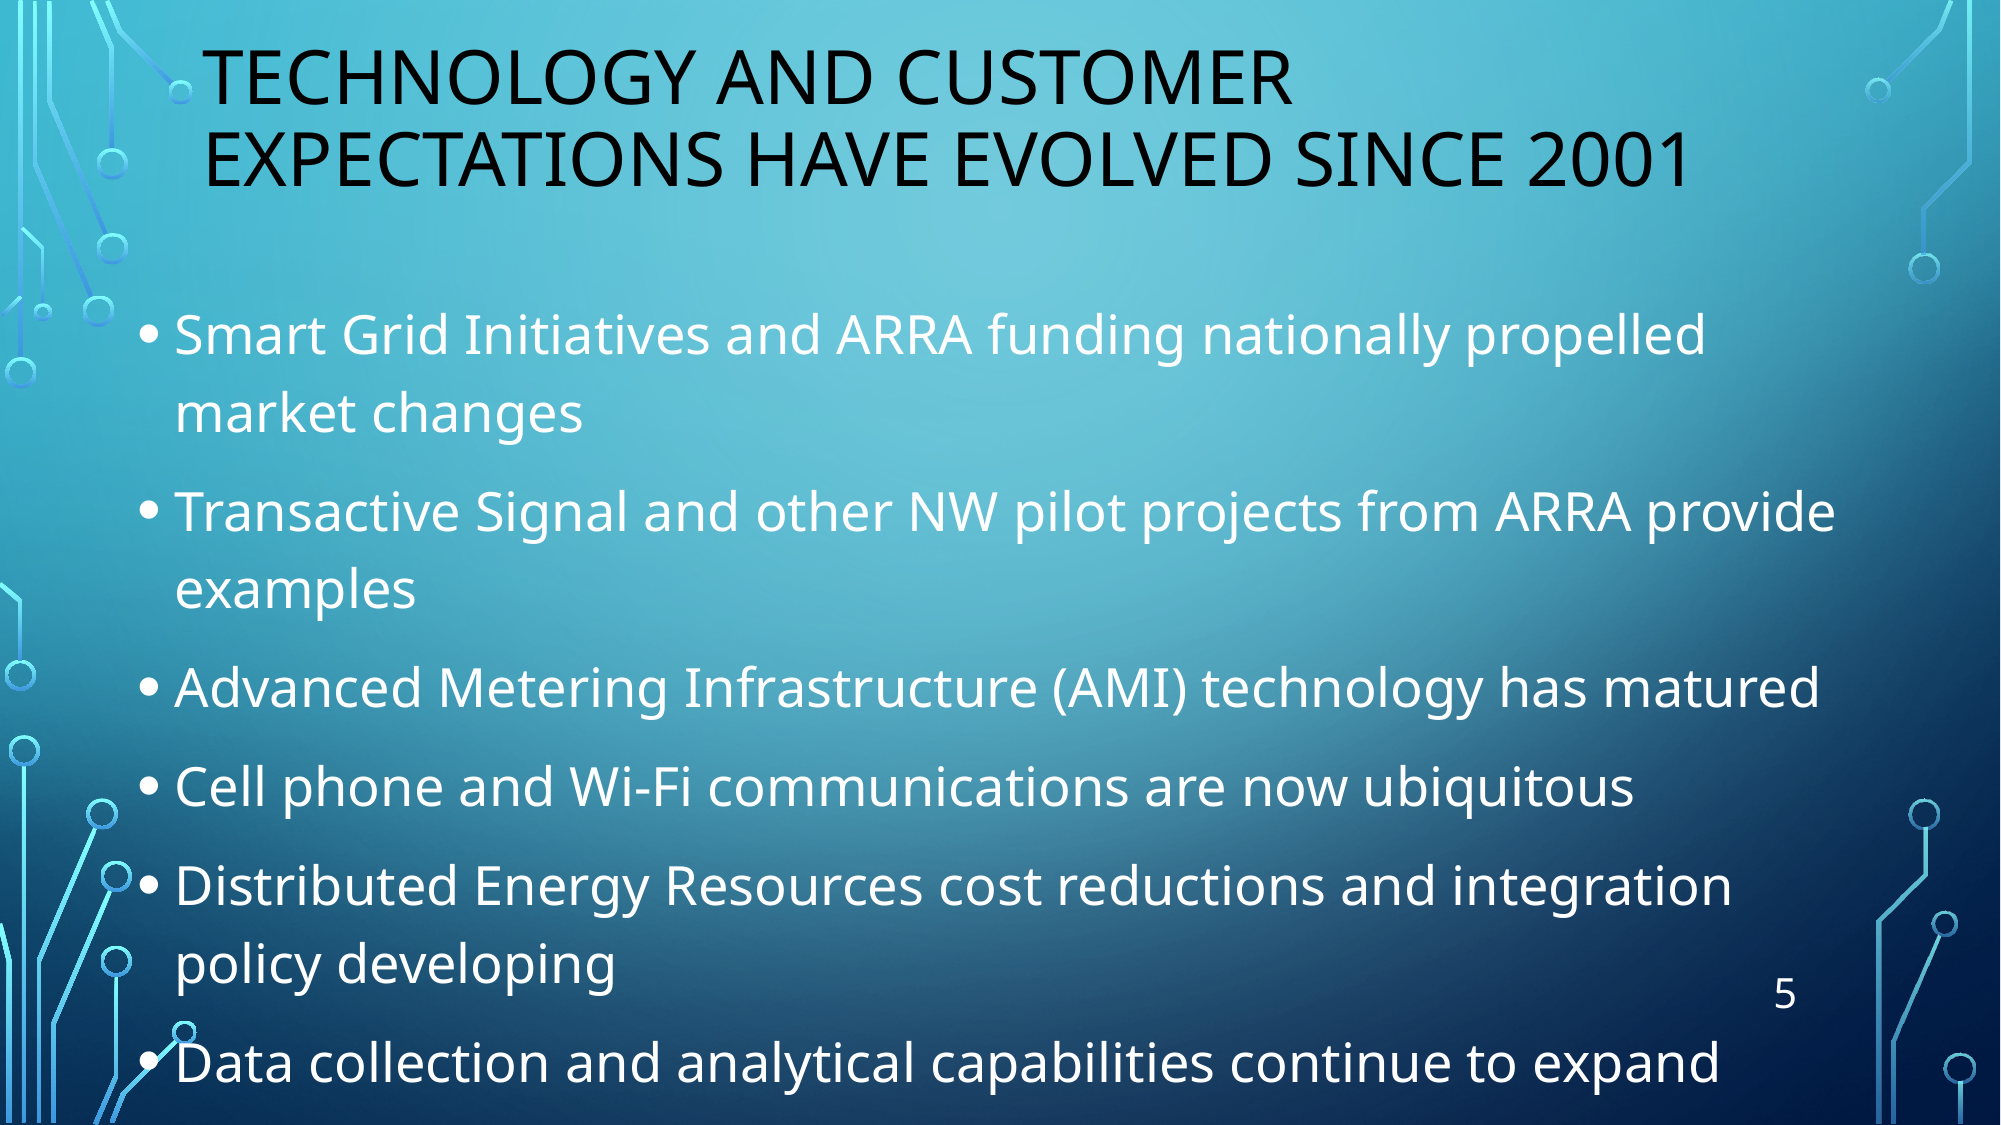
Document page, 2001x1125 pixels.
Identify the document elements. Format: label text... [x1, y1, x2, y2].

title Technology and customer expectations have evolved since 2001 [187, 0, 1813, 243]
slide_number 5 [1685, 965, 1813, 1025]
list Smart Grid Initiatives and ARRA funding nationally propelled market changes Transactive Signal and other NW pilot projects from ARRA provide examples Advanced Metering Infrastructure (AMI) technology has matured Cell phone and Wi-Fi communications are now ubiquitous Distributed Energy Resources cost reductions and integration policy developing Data collection and analytical capabilities continue to expand Customers are increasingly concerned with privacy and energy management [122, 279, 1897, 1094]
